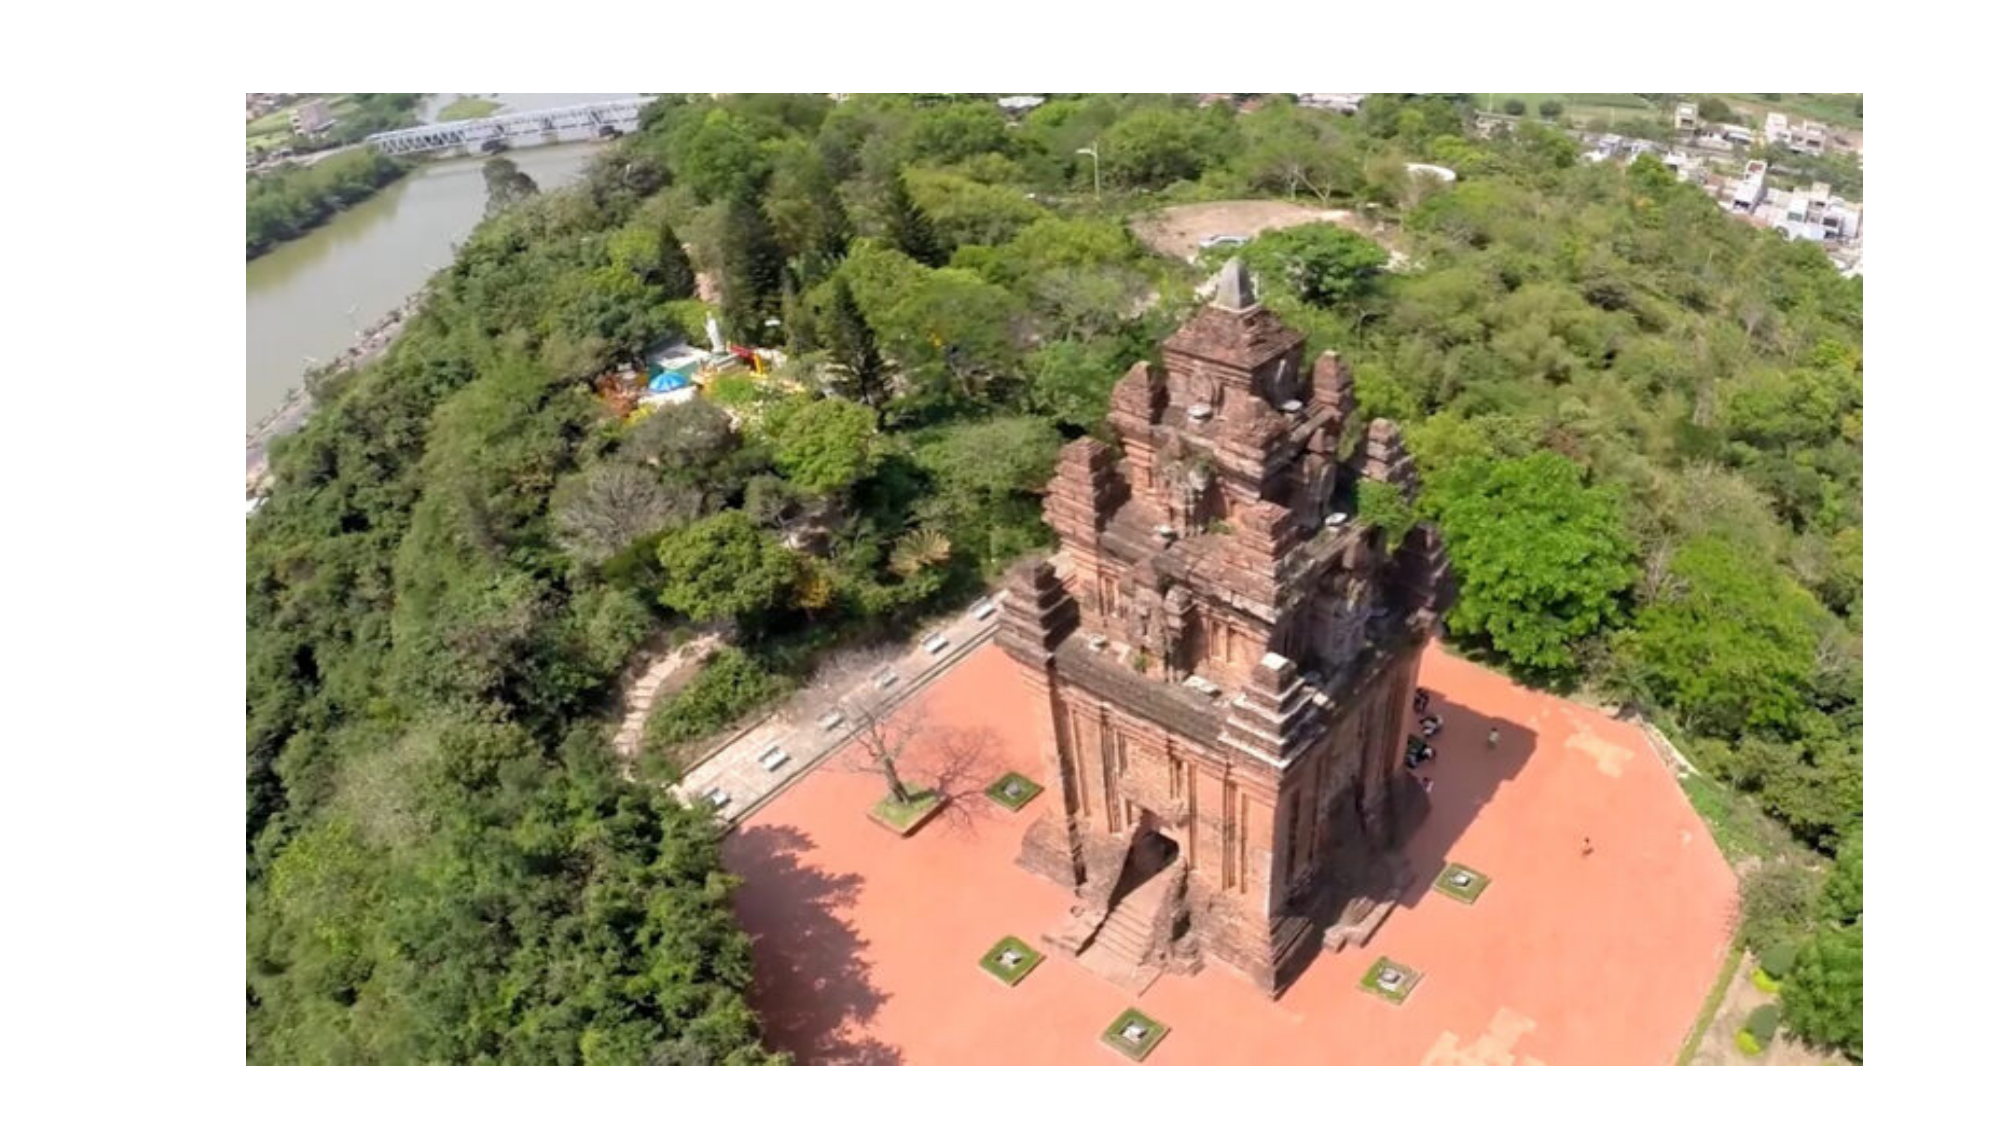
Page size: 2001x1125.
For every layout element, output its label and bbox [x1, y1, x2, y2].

list [246, 93, 1863, 1066]
